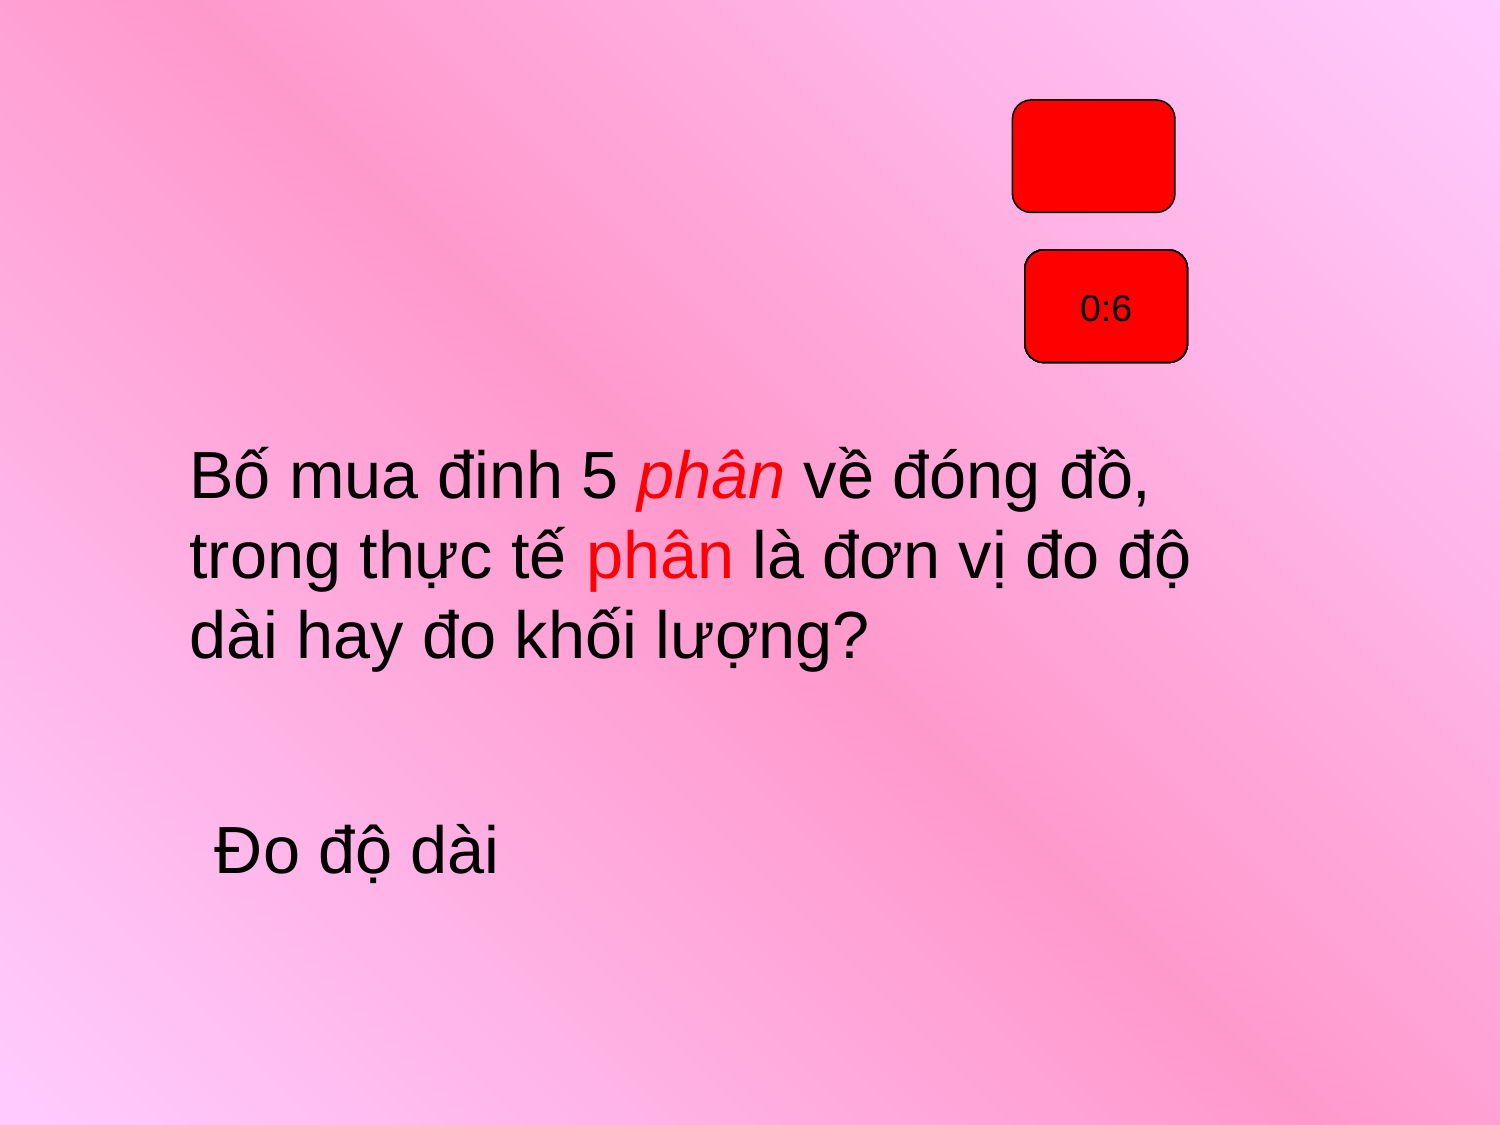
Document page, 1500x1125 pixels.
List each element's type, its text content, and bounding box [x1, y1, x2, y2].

text_box Bố mua đinh 5 phân về đóng đồ, trong thực tế phân là đơn vị đo độ dài hay đo khối lượng? [174, 424, 1288, 680]
text_box 0:6 [1024, 249, 1188, 363]
text_box Đo độ dài [199, 799, 950, 895]
text_box [1012, 99, 1175, 213]
